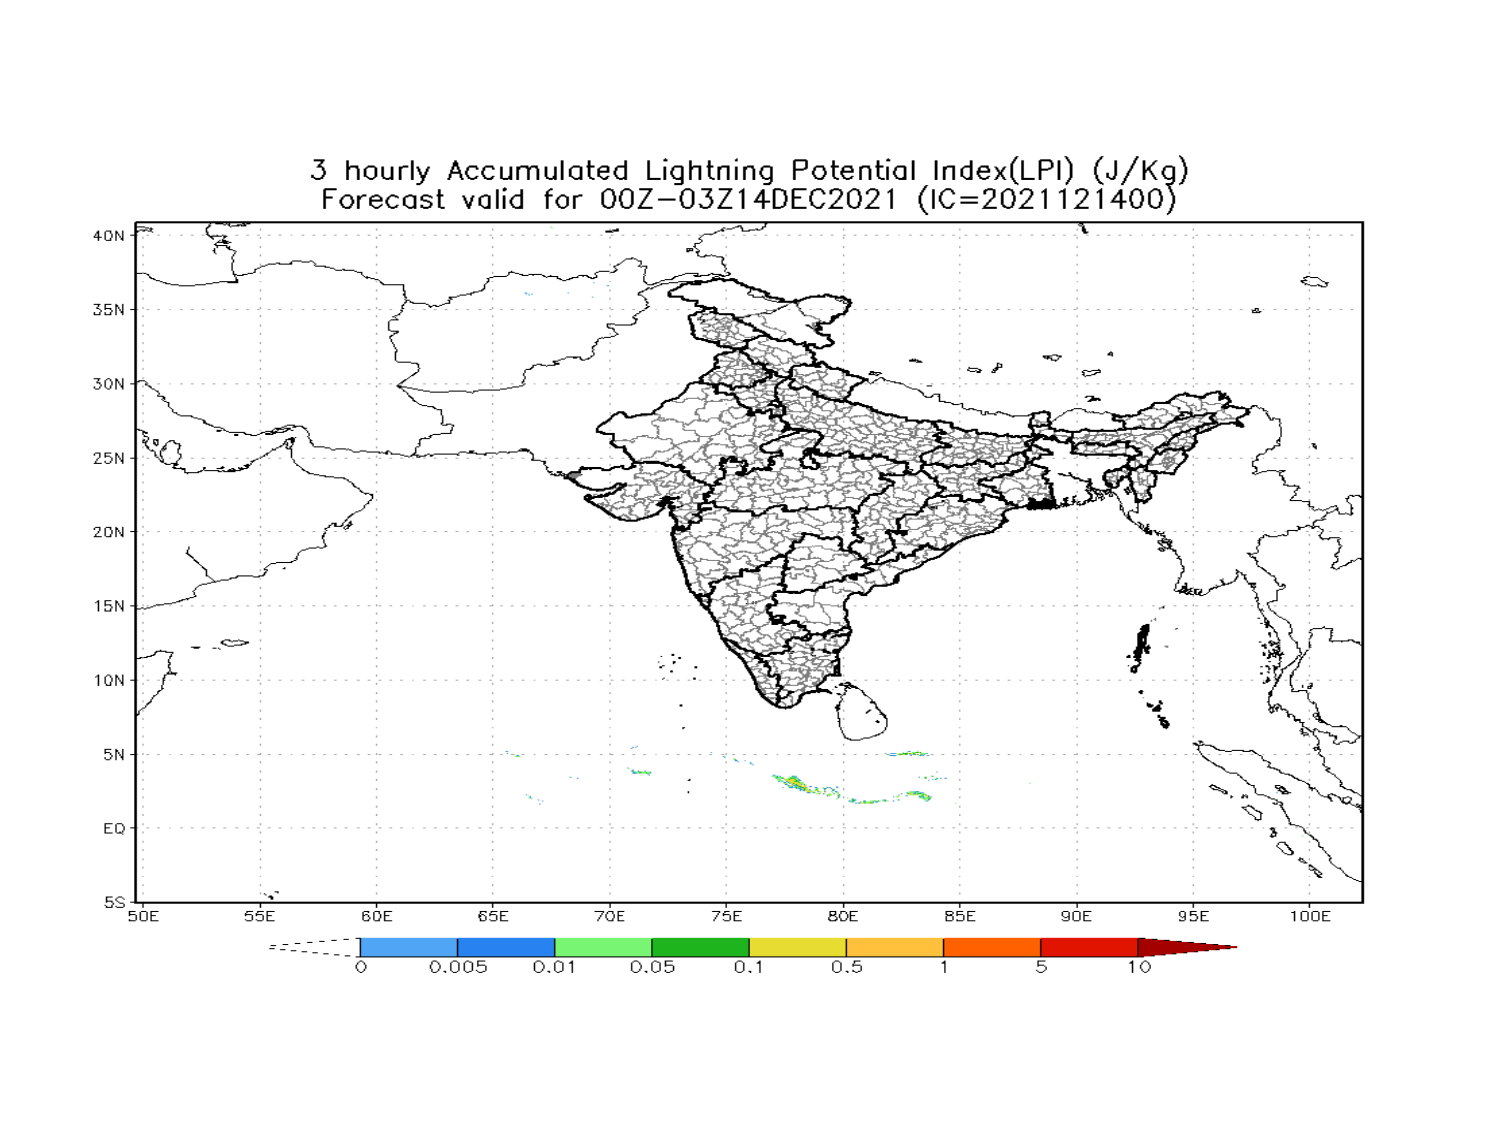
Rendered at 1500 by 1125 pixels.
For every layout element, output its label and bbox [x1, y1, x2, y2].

picture [74, 149, 1426, 976]
